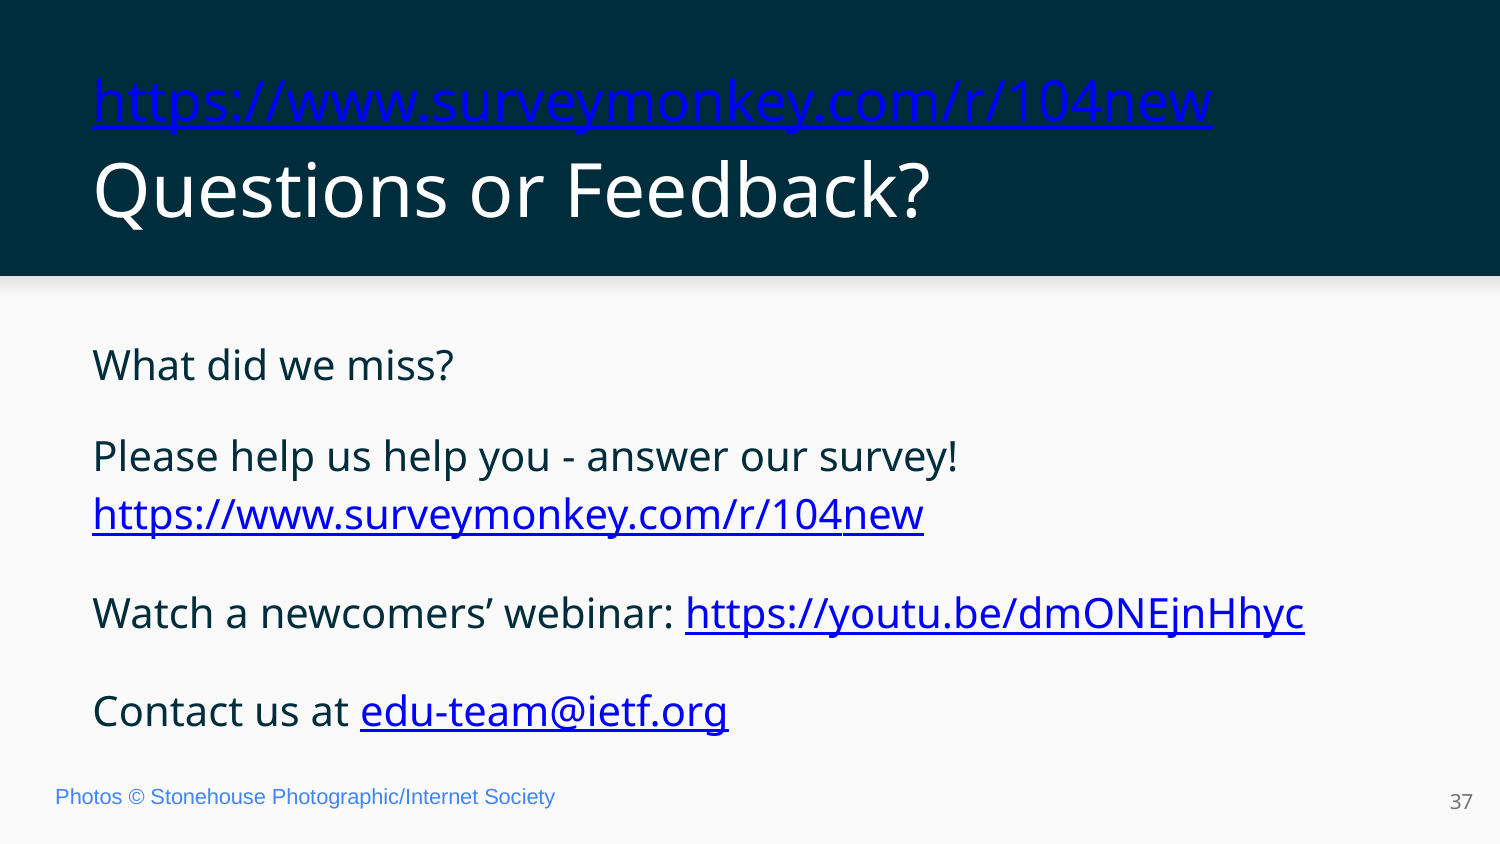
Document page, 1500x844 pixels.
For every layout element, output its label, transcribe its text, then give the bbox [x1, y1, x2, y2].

text_box Photos © Stonehouse Photographic/Internet Society [47, 775, 580, 817]
list What did we miss? Please help us help you - answer our survey! https://www.surveymonkey.com/r/104new Watch a newcomers’ webinar: https://youtu.be/dmONEjnHhyc Contact us at edu-team@ietf.org [77, 315, 1427, 761]
slide_number ‹#› [1432, 775, 1489, 830]
title https://www.surveymonkey.com/r/104new Questions or Feedback? [77, 35, 1427, 248]
